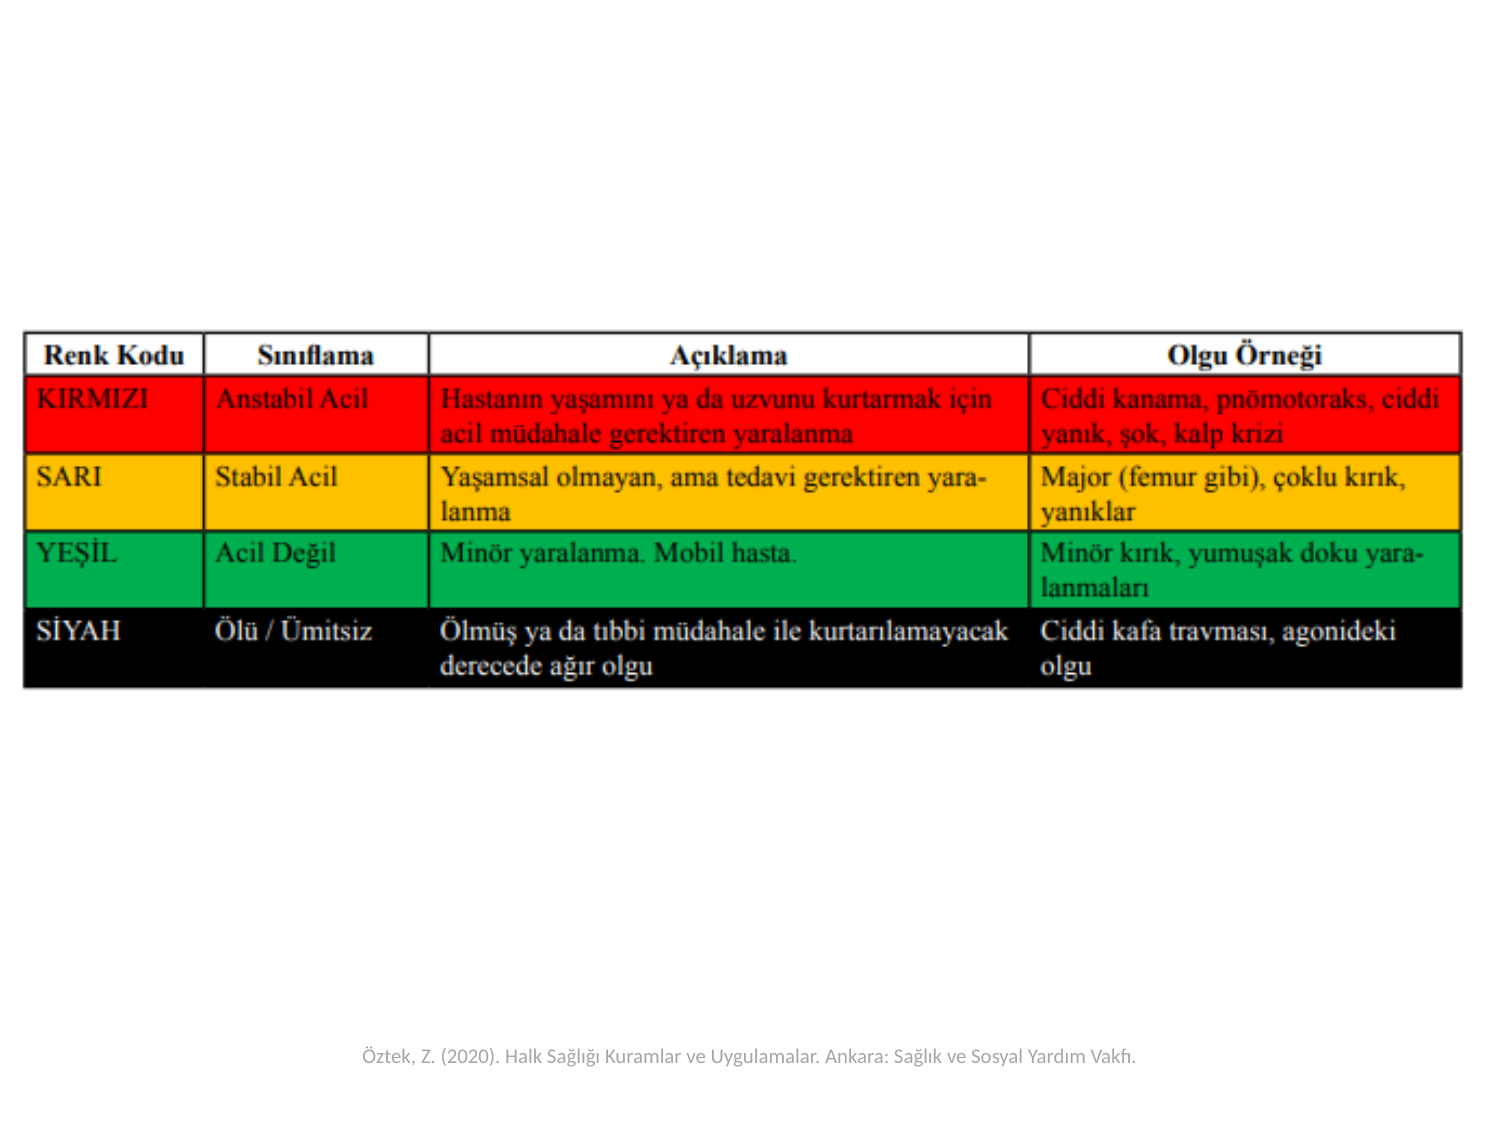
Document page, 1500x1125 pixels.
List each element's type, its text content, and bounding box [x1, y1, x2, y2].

text_box Öztek, Z. (2020). Halk Sağlığı Kuramlar ve Uygulamalar. Ankara: Sağlık ve Sosyal Yardım Vakfı. [206, 1035, 1294, 1120]
picture [17, 326, 1472, 697]
